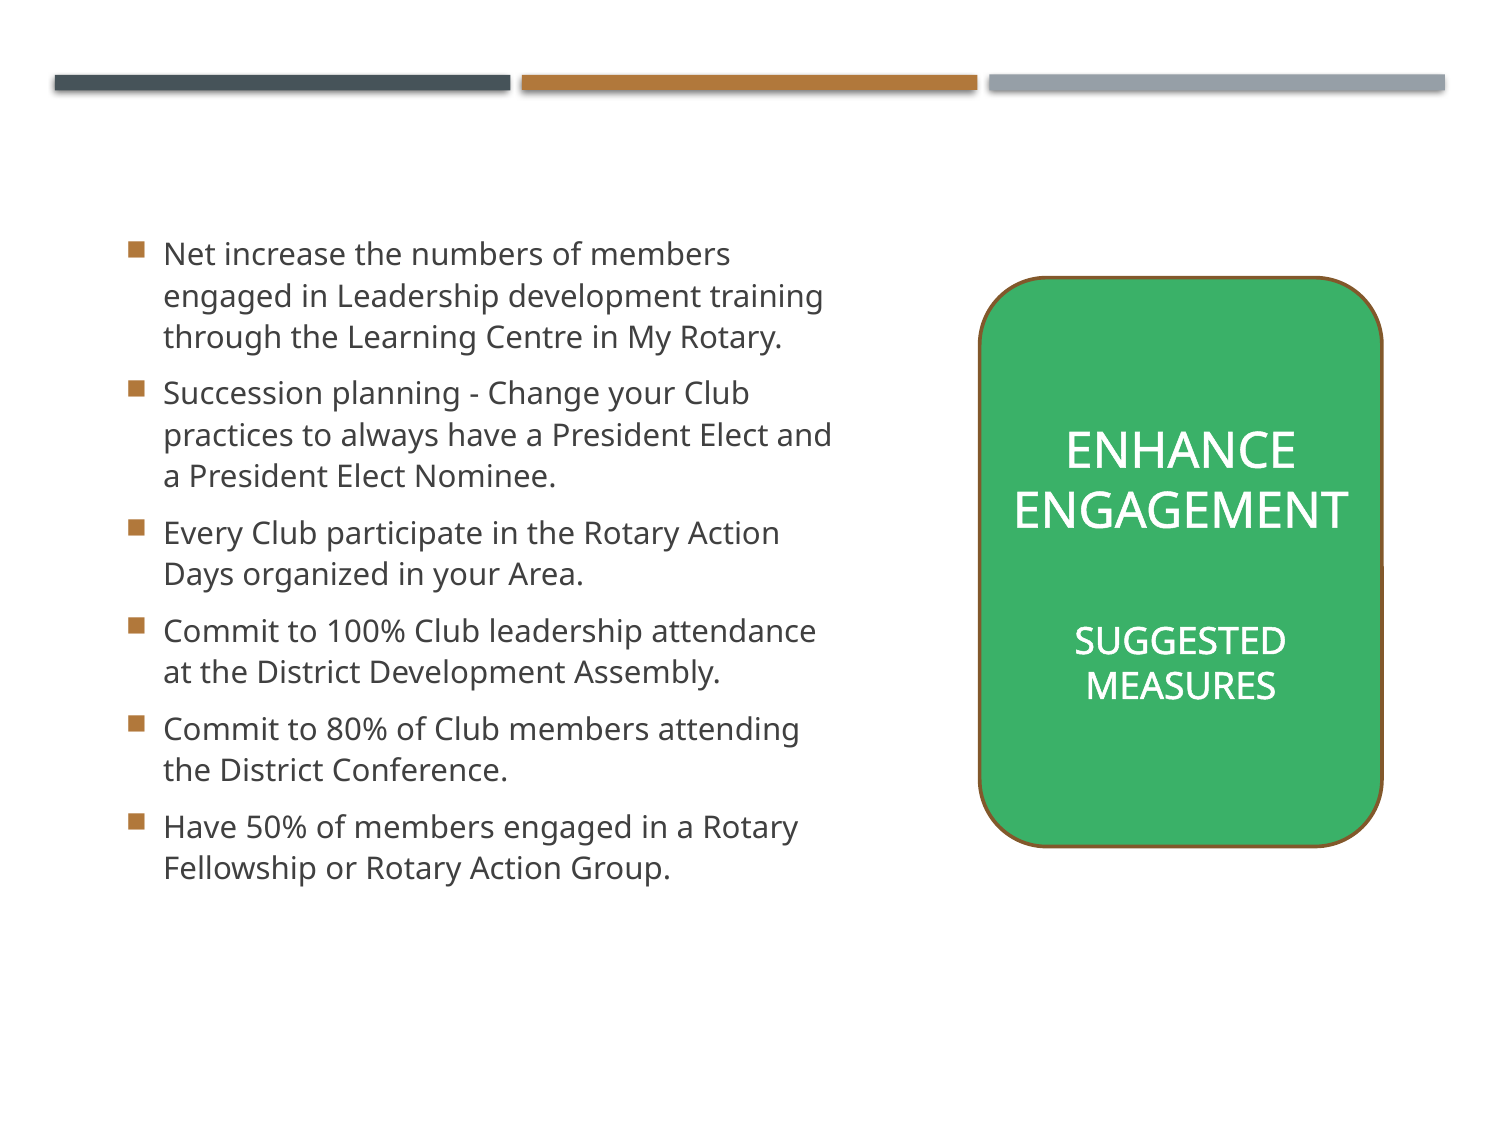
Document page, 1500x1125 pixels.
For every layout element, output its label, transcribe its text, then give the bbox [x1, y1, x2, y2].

list Net increase the numbers of members engaged in Leadership development training through the Learning Centre in My Rotary. Succession planning - Change your Club practices to always have a President Elect and a President Elect Nominee. Every Club participate in the Rotary Action Days organized in your Area. Commit to 100% Club leadership attendance at the District Development Assembly. Commit to 80% of Club members attending the District Conference. Have 50% of members engaged in a Rotary Fellowship or Rotary Action Group. [114, 302, 866, 872]
text_box Enhance Engagement Suggested measures [977, 275, 1384, 849]
